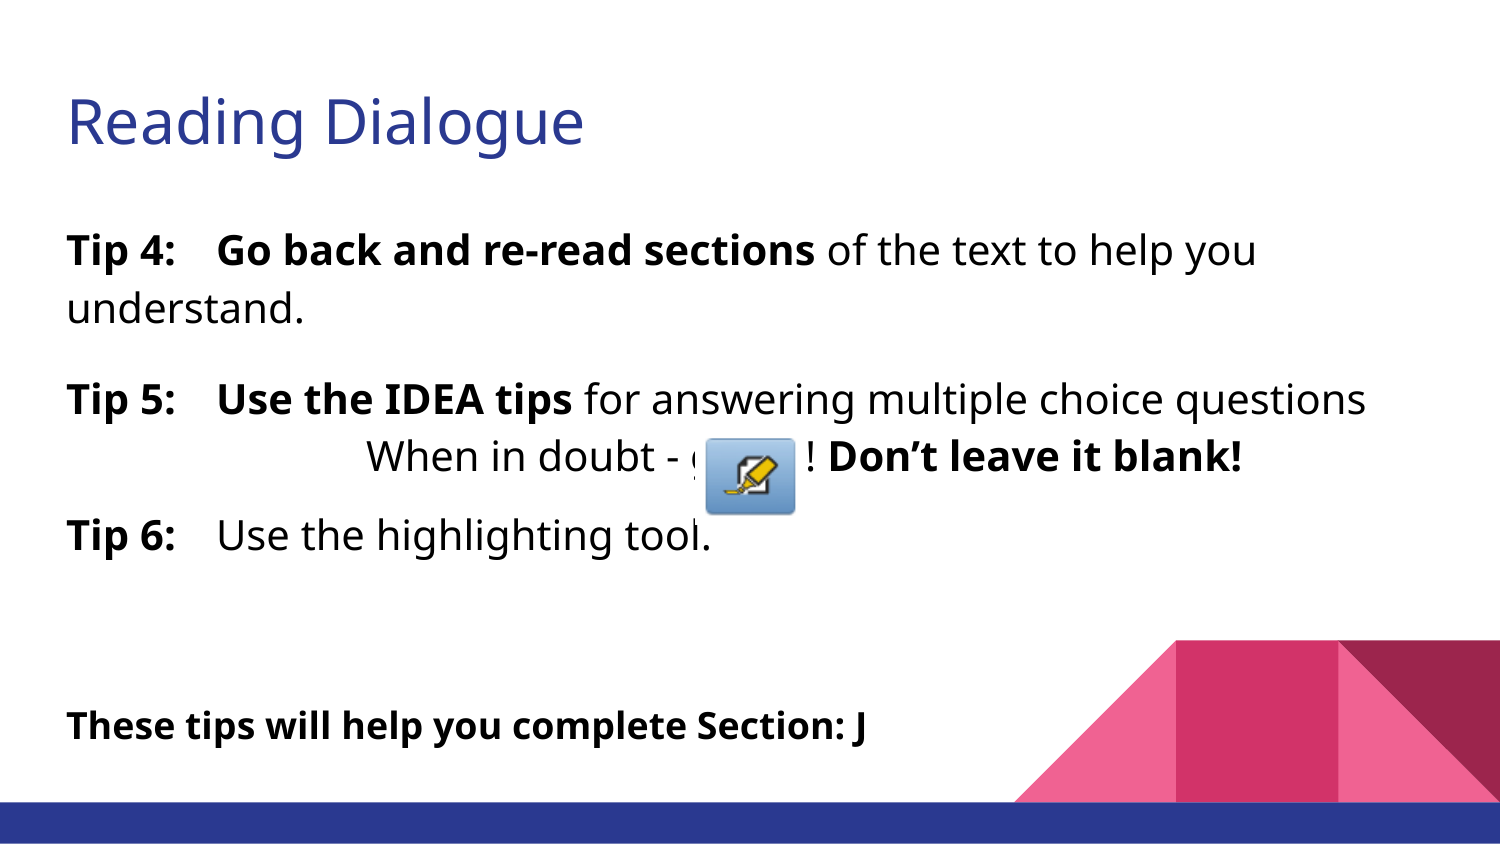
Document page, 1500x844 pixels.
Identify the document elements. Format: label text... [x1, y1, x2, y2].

title Reading Dialogue [51, 67, 1449, 167]
picture [694, 426, 805, 526]
list Tip 4: Go back and re-read sections of the text to help you understand. Tip 5: Use the IDEA tips for answering multiple choice questions When in doubt - guess! Don’t leave it blank! Tip 6: Use the highlighting tool. These tips will help you complete Section: J [51, 201, 1449, 750]
